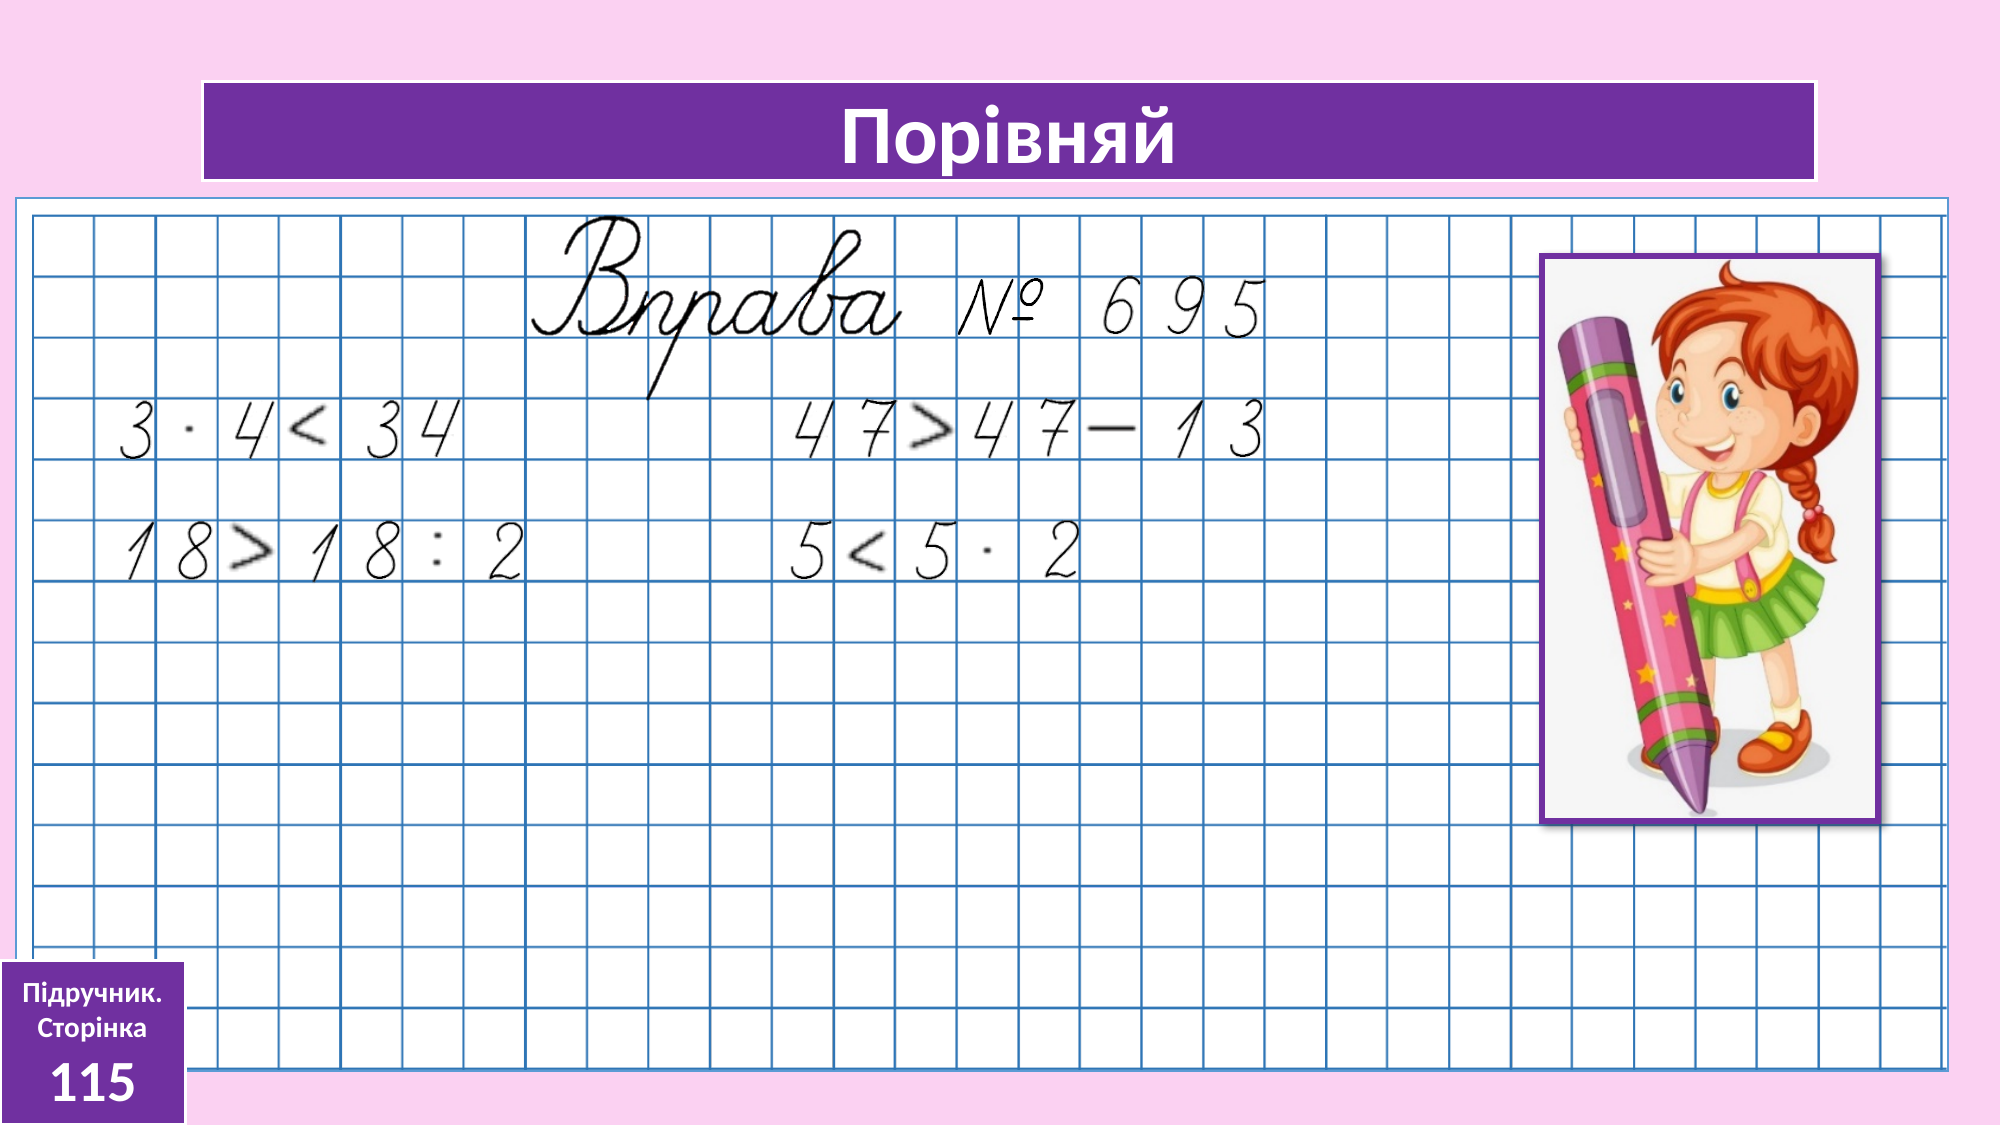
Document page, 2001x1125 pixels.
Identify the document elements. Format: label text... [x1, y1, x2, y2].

picture [16, 108, 1947, 1071]
text_box Підручник. Сторінка 115 [0, 959, 187, 1125]
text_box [423, 503, 473, 597]
text_box Порівняй [201, 80, 1818, 182]
